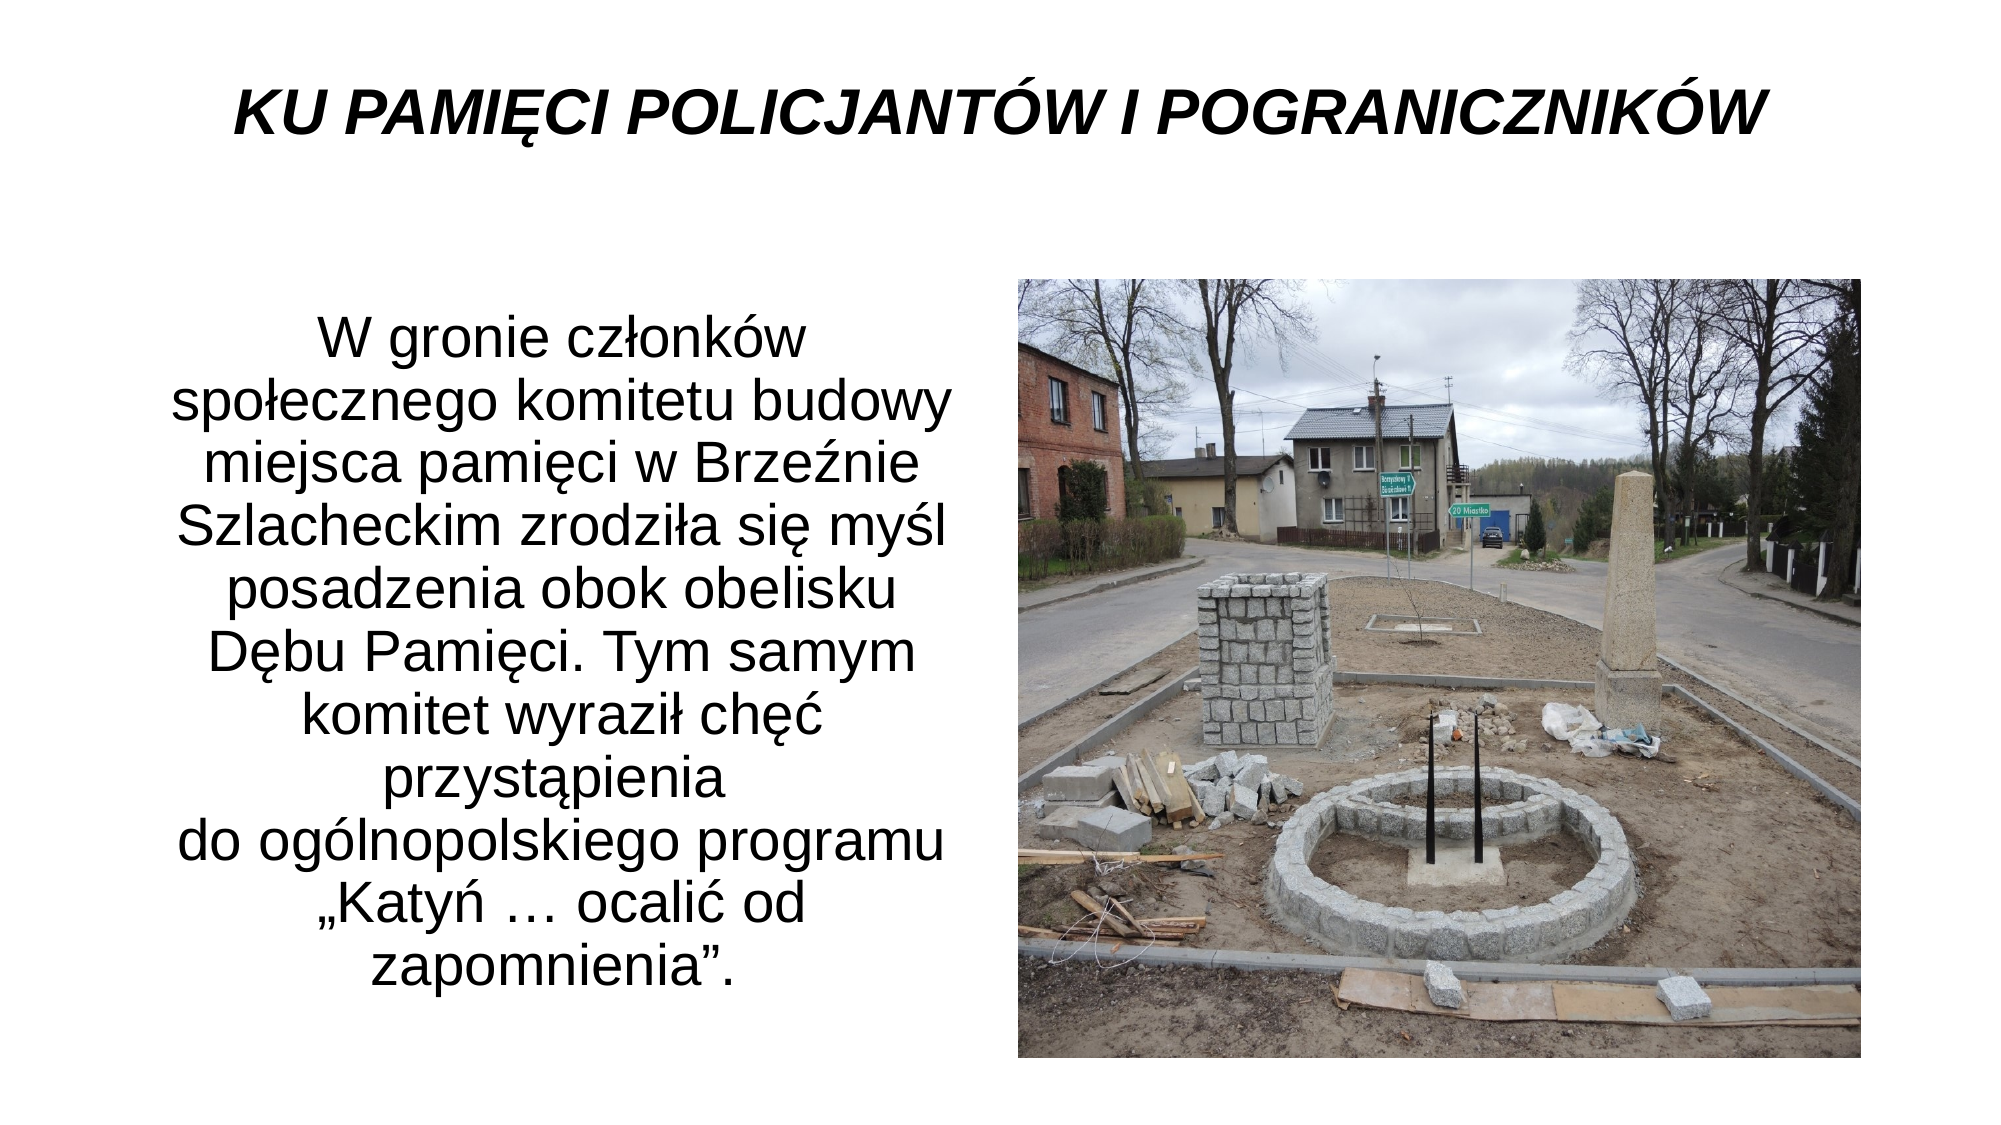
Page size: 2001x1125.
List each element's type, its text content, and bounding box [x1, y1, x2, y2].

title KU PAMIĘCI POLICJANTÓW I POGRANICZNIKÓW [137, 59, 1863, 278]
picture [1018, 279, 1861, 1058]
list W gronie członków społecznego komitetu budowy miejsca pamięci w Brzeźnie Szlacheckim zrodziła się myśl posadzenia obok obelisku Dębu Pamięci. Tym samym komitet wyraził chęć przystąpienia do ogólnopolskiego programu „Katyń … ocalić od zapomnienia”. [137, 299, 988, 1014]
